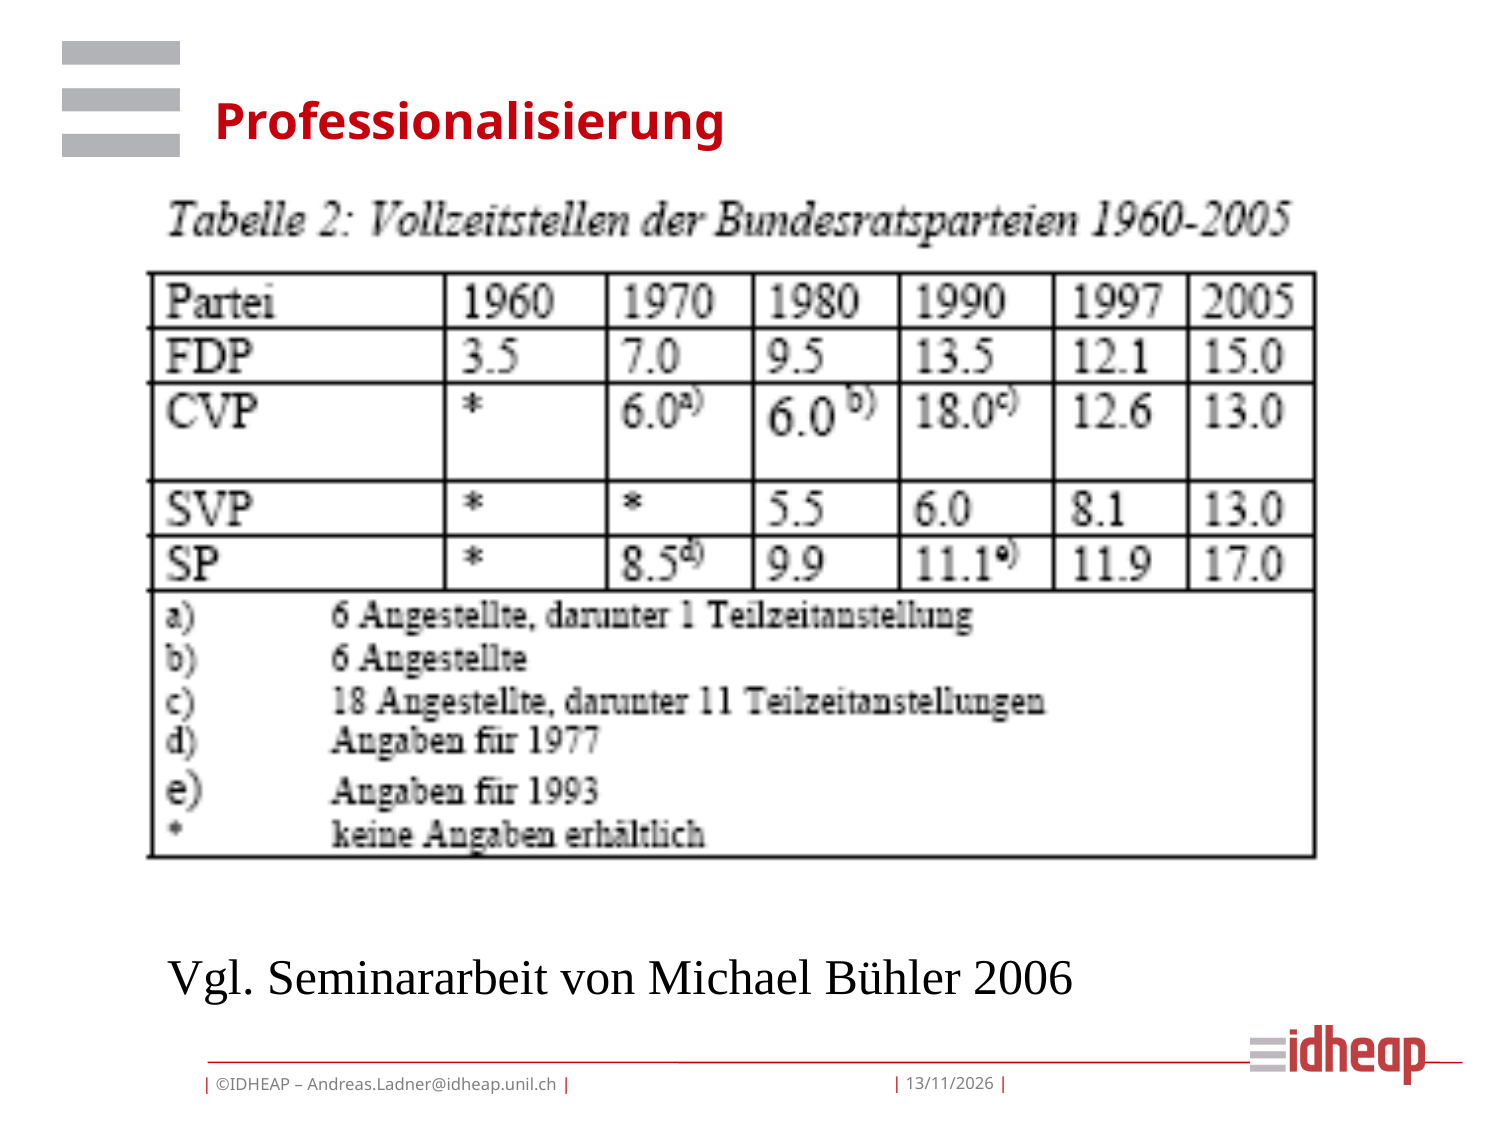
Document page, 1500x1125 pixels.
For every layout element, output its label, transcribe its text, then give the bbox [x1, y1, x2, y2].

title Professionalisierung [198, 81, 1500, 200]
text_box Vgl. Seminararbeit von Michael Bühler 2006 [152, 937, 1156, 1013]
picture [62, 41, 180, 157]
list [140, 163, 1405, 881]
